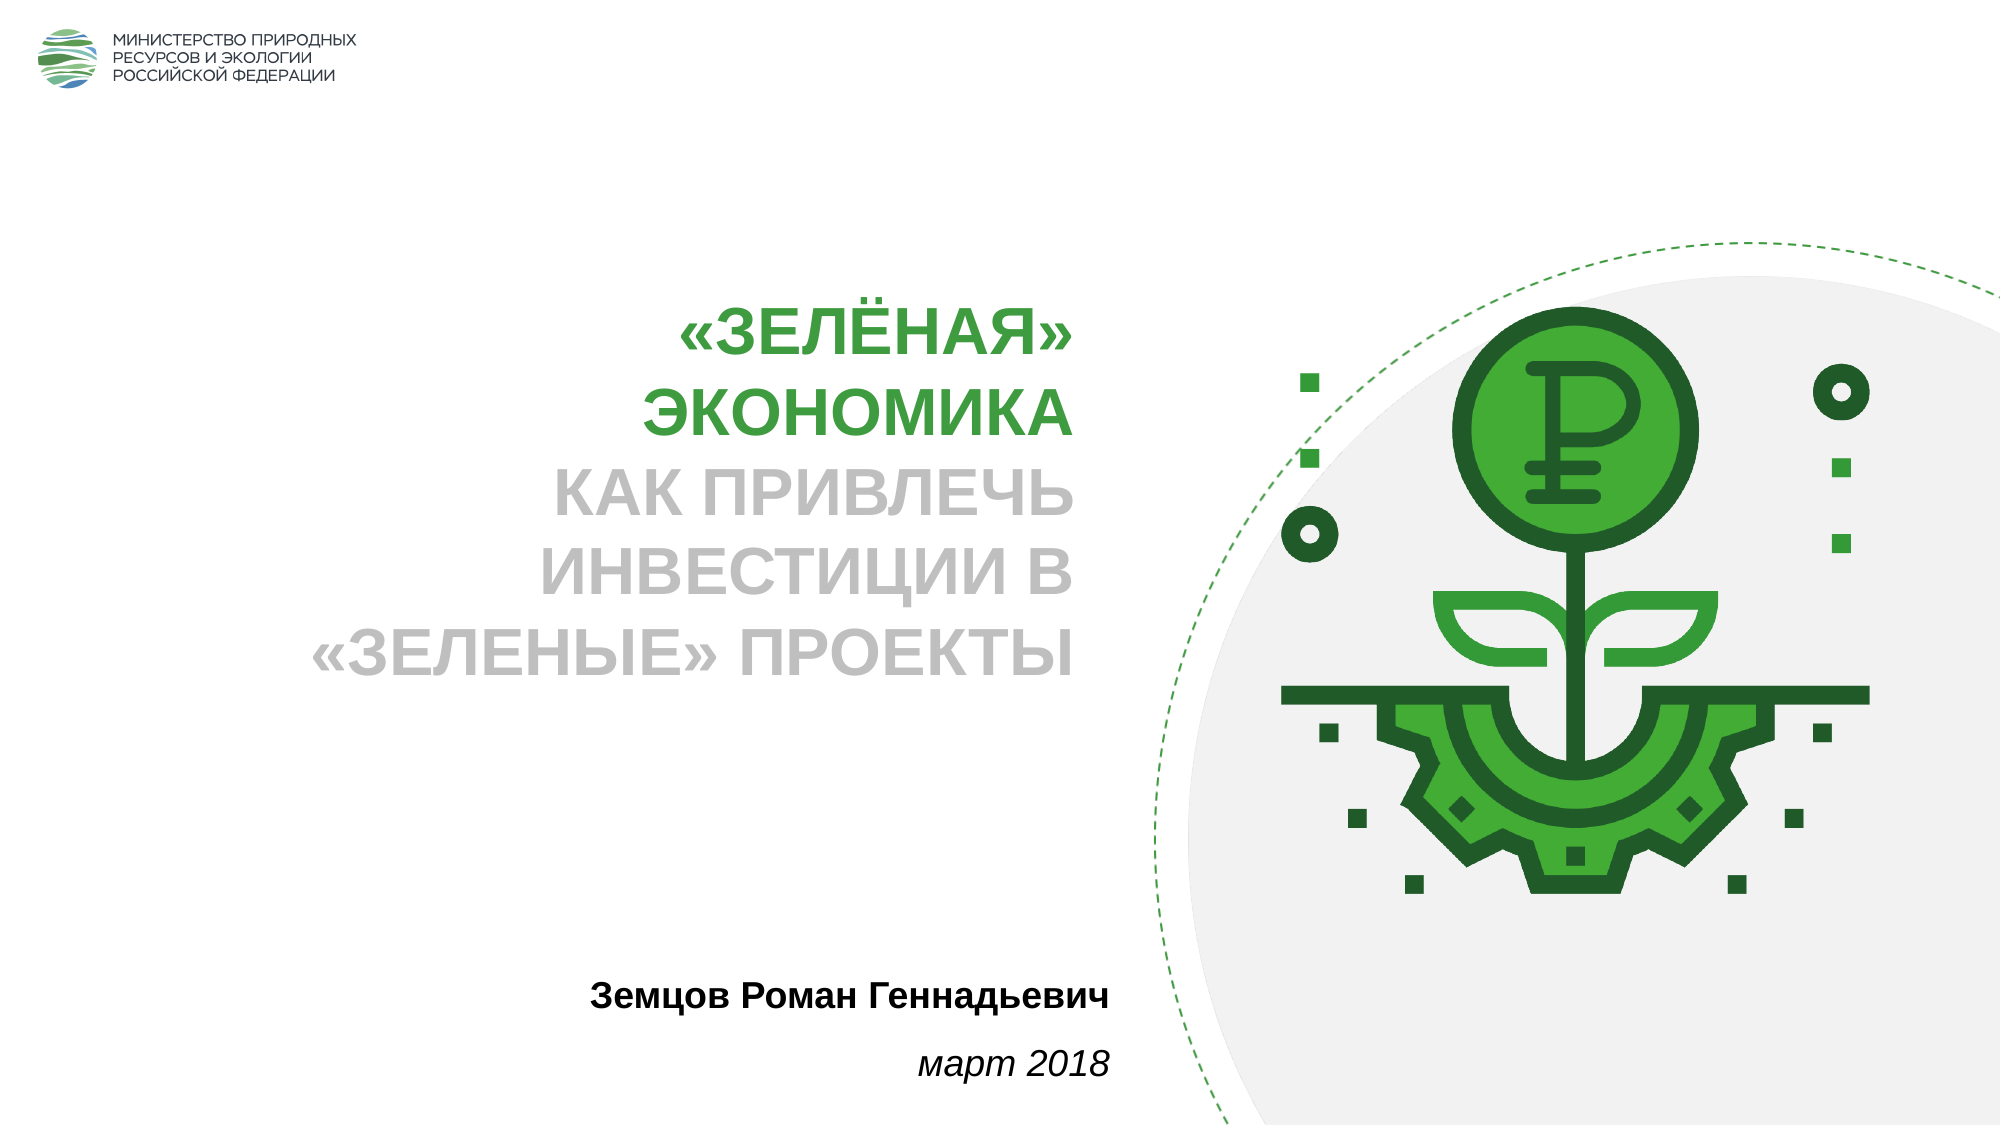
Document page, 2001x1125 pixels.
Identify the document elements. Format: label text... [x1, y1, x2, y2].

picture [28, 16, 371, 102]
picture [1153, 242, 2000, 1125]
subtitle Земцов Роман Геннадьевич март 2018 [327, 941, 1125, 1125]
title «ЗЕЛЁНАЯ» ЭКОНОМИКА КАК ПРИВЛЕЧЬ ИНВЕСТИЦИИ В «ЗЕЛЕНЫЕ» ПРОЕКТЫ [255, 280, 1091, 696]
